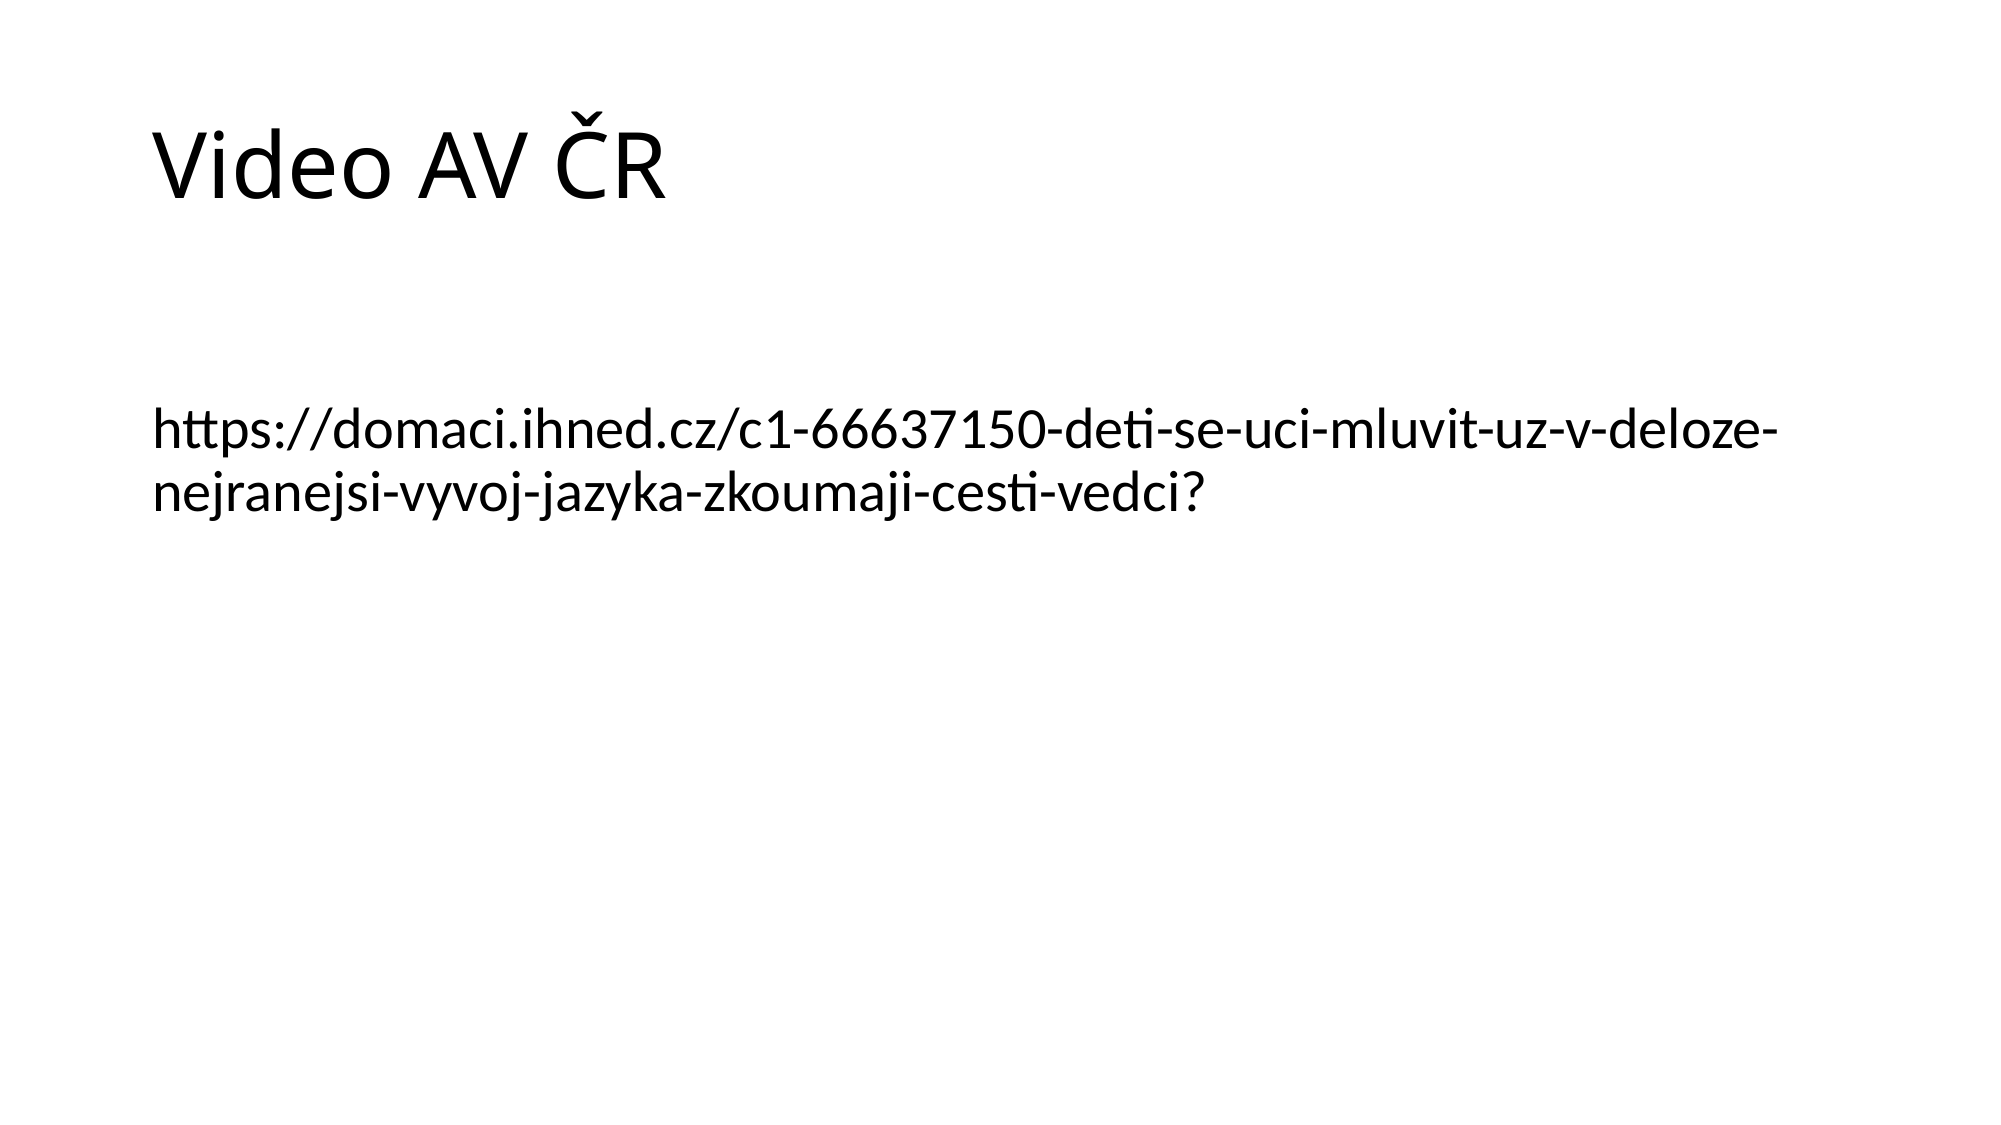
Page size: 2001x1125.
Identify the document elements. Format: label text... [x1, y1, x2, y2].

list https://domaci.ihned.cz/c1-66637150-deti-se-uci-mluvit-uz-v-deloze-nejranejsi-vyvoj-jazyka-zkoumaji-cesti-vedci? [137, 299, 1863, 1014]
title Video AV ČR [137, 59, 1863, 278]
